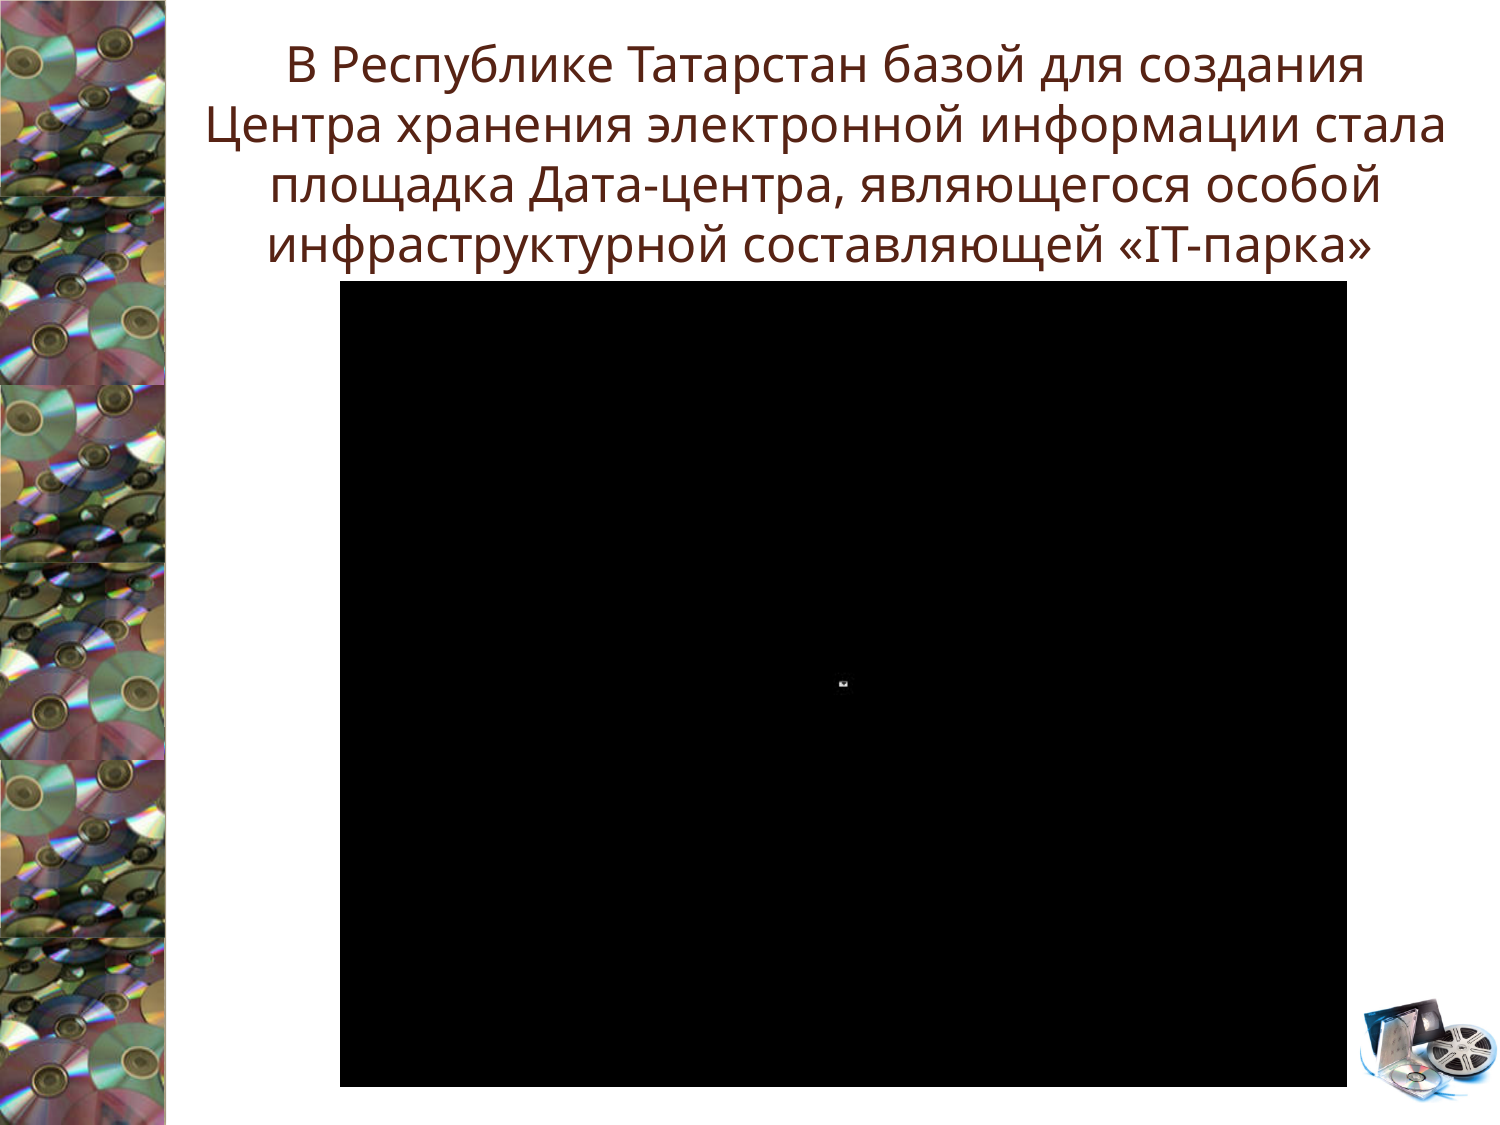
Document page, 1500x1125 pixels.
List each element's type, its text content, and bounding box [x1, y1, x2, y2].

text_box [339, 280, 1348, 1088]
title В Республике Татарстан базой для создания Центра хранения электронной информации стала площадка Дата-центра, являющегося особой инфраструктурной составляющей «IT-парка» [187, 58, 1465, 247]
picture [1354, 995, 1500, 1103]
picture [0, 0, 165, 1125]
